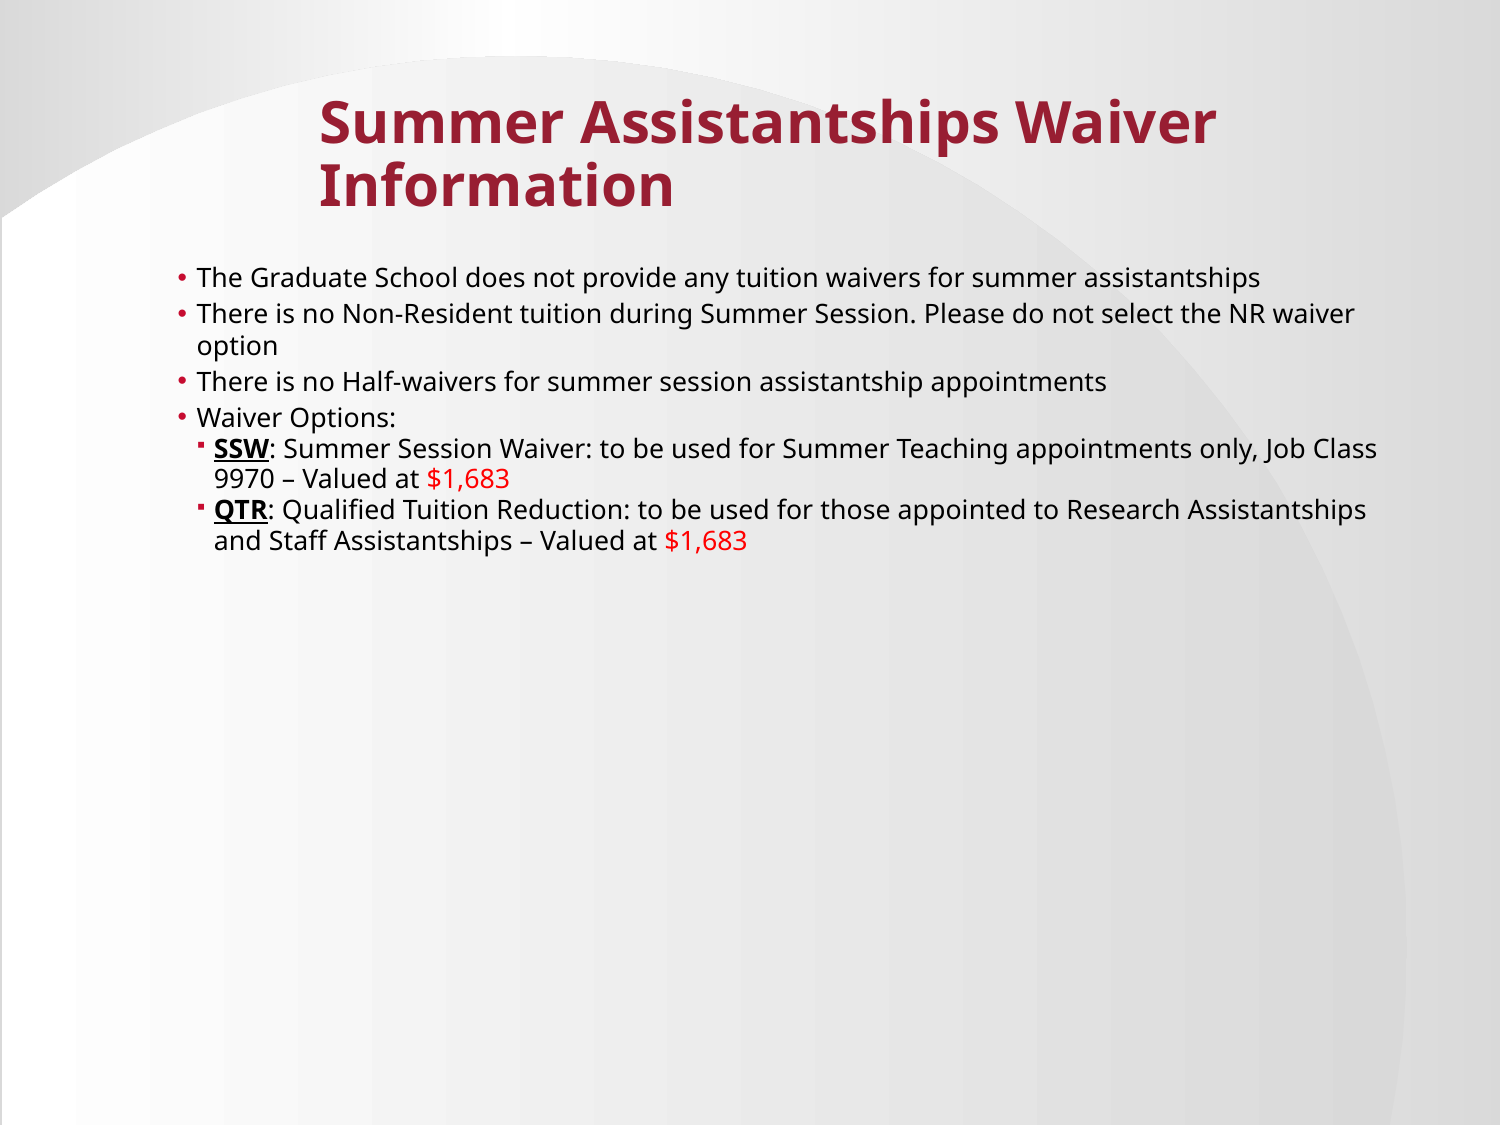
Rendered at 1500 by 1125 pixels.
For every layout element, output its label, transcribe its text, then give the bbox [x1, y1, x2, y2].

list The Graduate School does not provide any tuition waivers for summer assistantships There is no Non-Resident tuition during Summer Session. Please do not select the NR waiver option There is no Half-waivers for summer session assistantship appointments Waiver Options: SSW: Summer Session Waiver: to be used for Summer Teaching appointments only, Job Class 9970 – Valued at $1,683 QTR: Qualified Tuition Reduction: to be used for those appointed to Research Assistantships and Staff Assistantships – Valued at $1,683 [131, 253, 1407, 574]
title Summer Assistantships Waiver Information [131, 84, 1407, 227]
